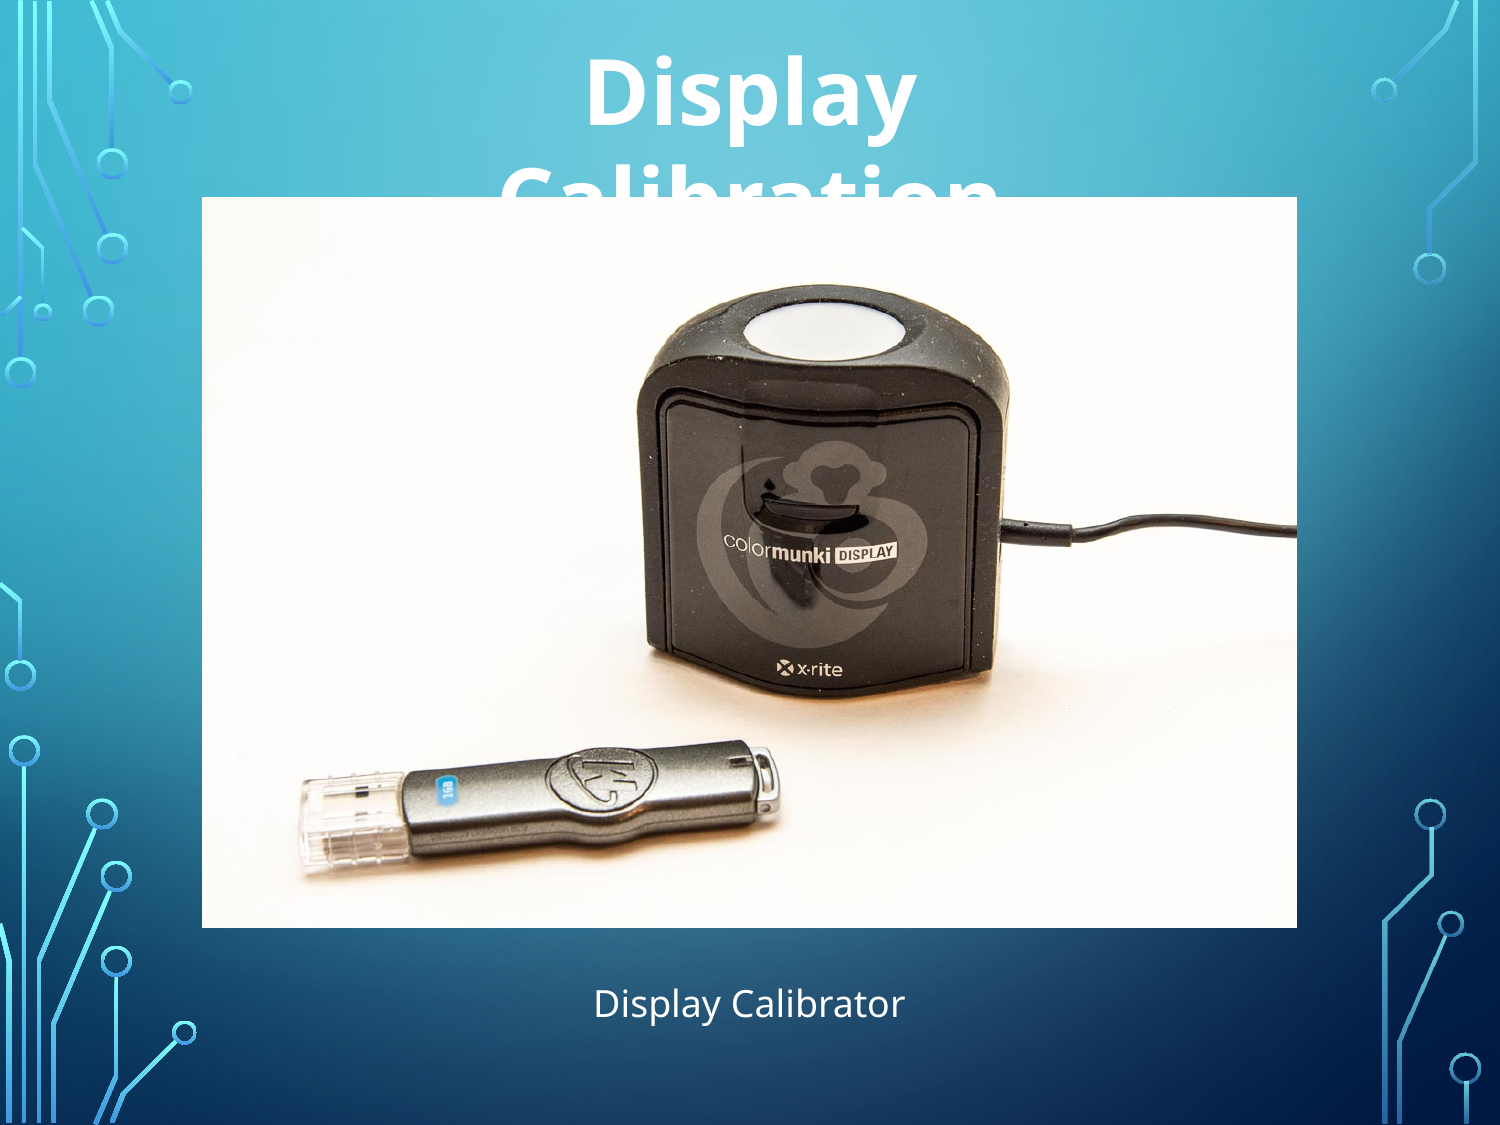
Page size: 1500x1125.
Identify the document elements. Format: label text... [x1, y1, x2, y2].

text_box Display Calibration [357, 26, 1143, 197]
text_box Display Calibrator [532, 973, 967, 1033]
picture [202, 197, 1297, 928]
